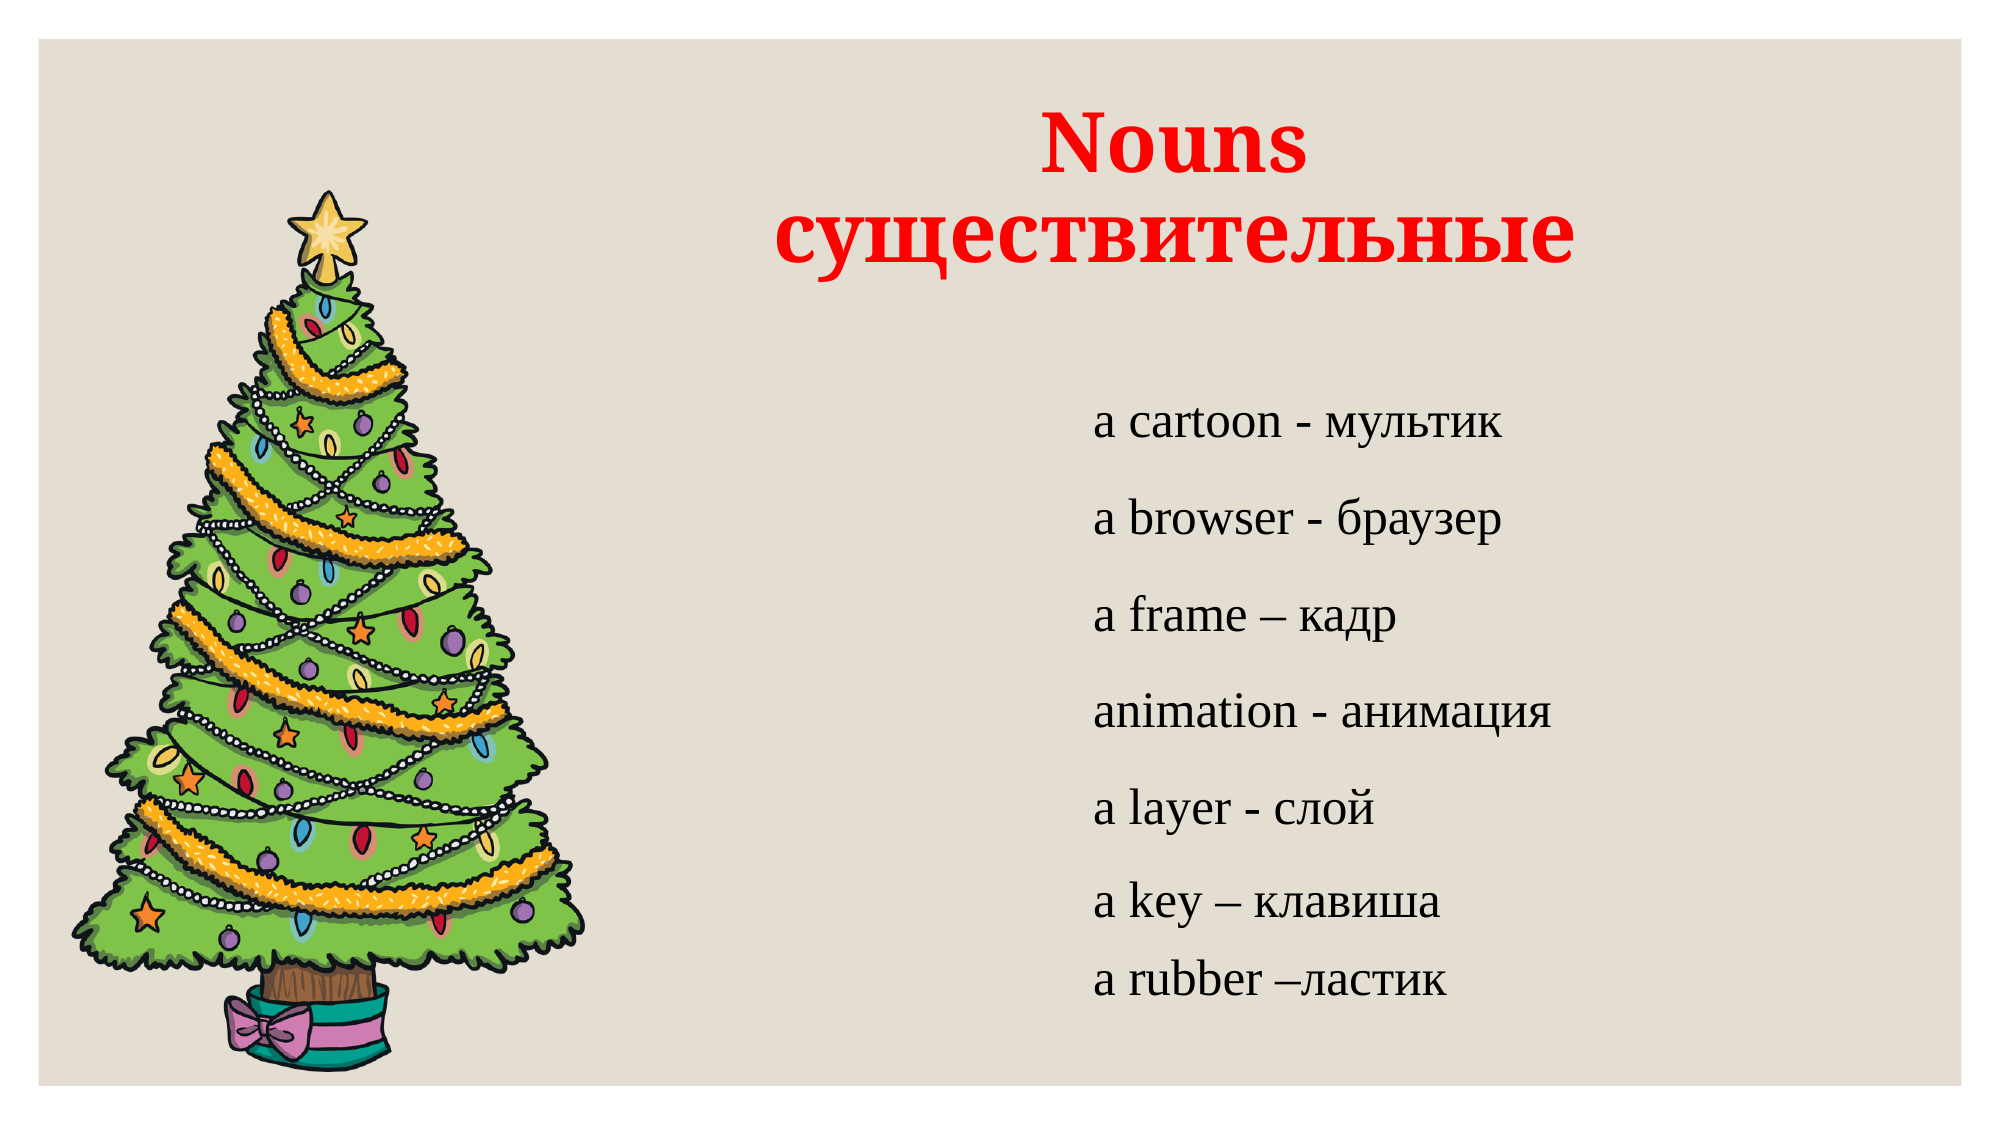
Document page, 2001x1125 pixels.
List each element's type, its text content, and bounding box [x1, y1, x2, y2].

list a cartoon - мультик a browser - браузер a frame – кадр animation - анимация a layer - слой a key – клавиша a rubber –ластик [1078, 374, 1952, 1020]
title Nouns существительные [350, 77, 2000, 303]
picture [71, 190, 585, 1072]
